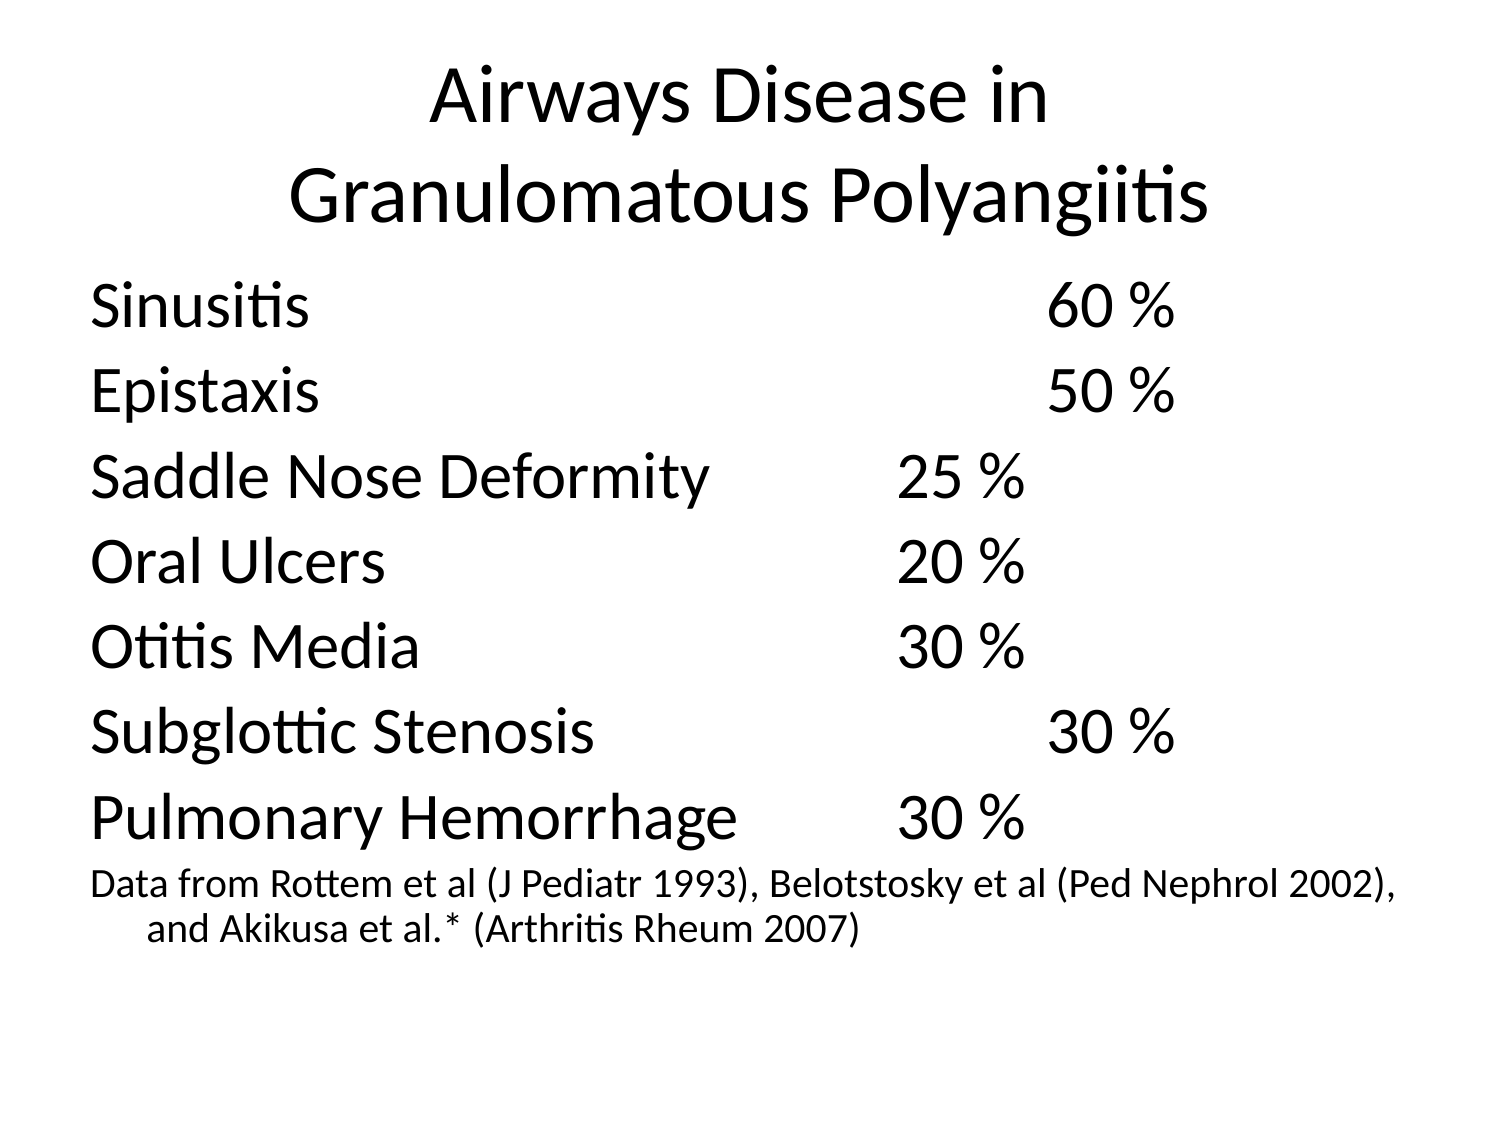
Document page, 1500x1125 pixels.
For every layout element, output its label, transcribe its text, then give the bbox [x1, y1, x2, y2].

title Airways Disease in Granulomatous Polyangiitis [74, 44, 1426, 233]
list Sinusitis 60 % Epistaxis 50 % Saddle Nose Deformity 25 % Oral Ulcers 20 % Otitis Media 30 % Subglottic Stenosis 30 % Pulmonary Hemorrhage 30 % Data from Rottem et al (J Pediatr 1993), Belotstosky et al (Ped Nephrol 2002), and Akikusa et al.* (Arthritis Rheum 2007) [74, 262, 1426, 1006]
